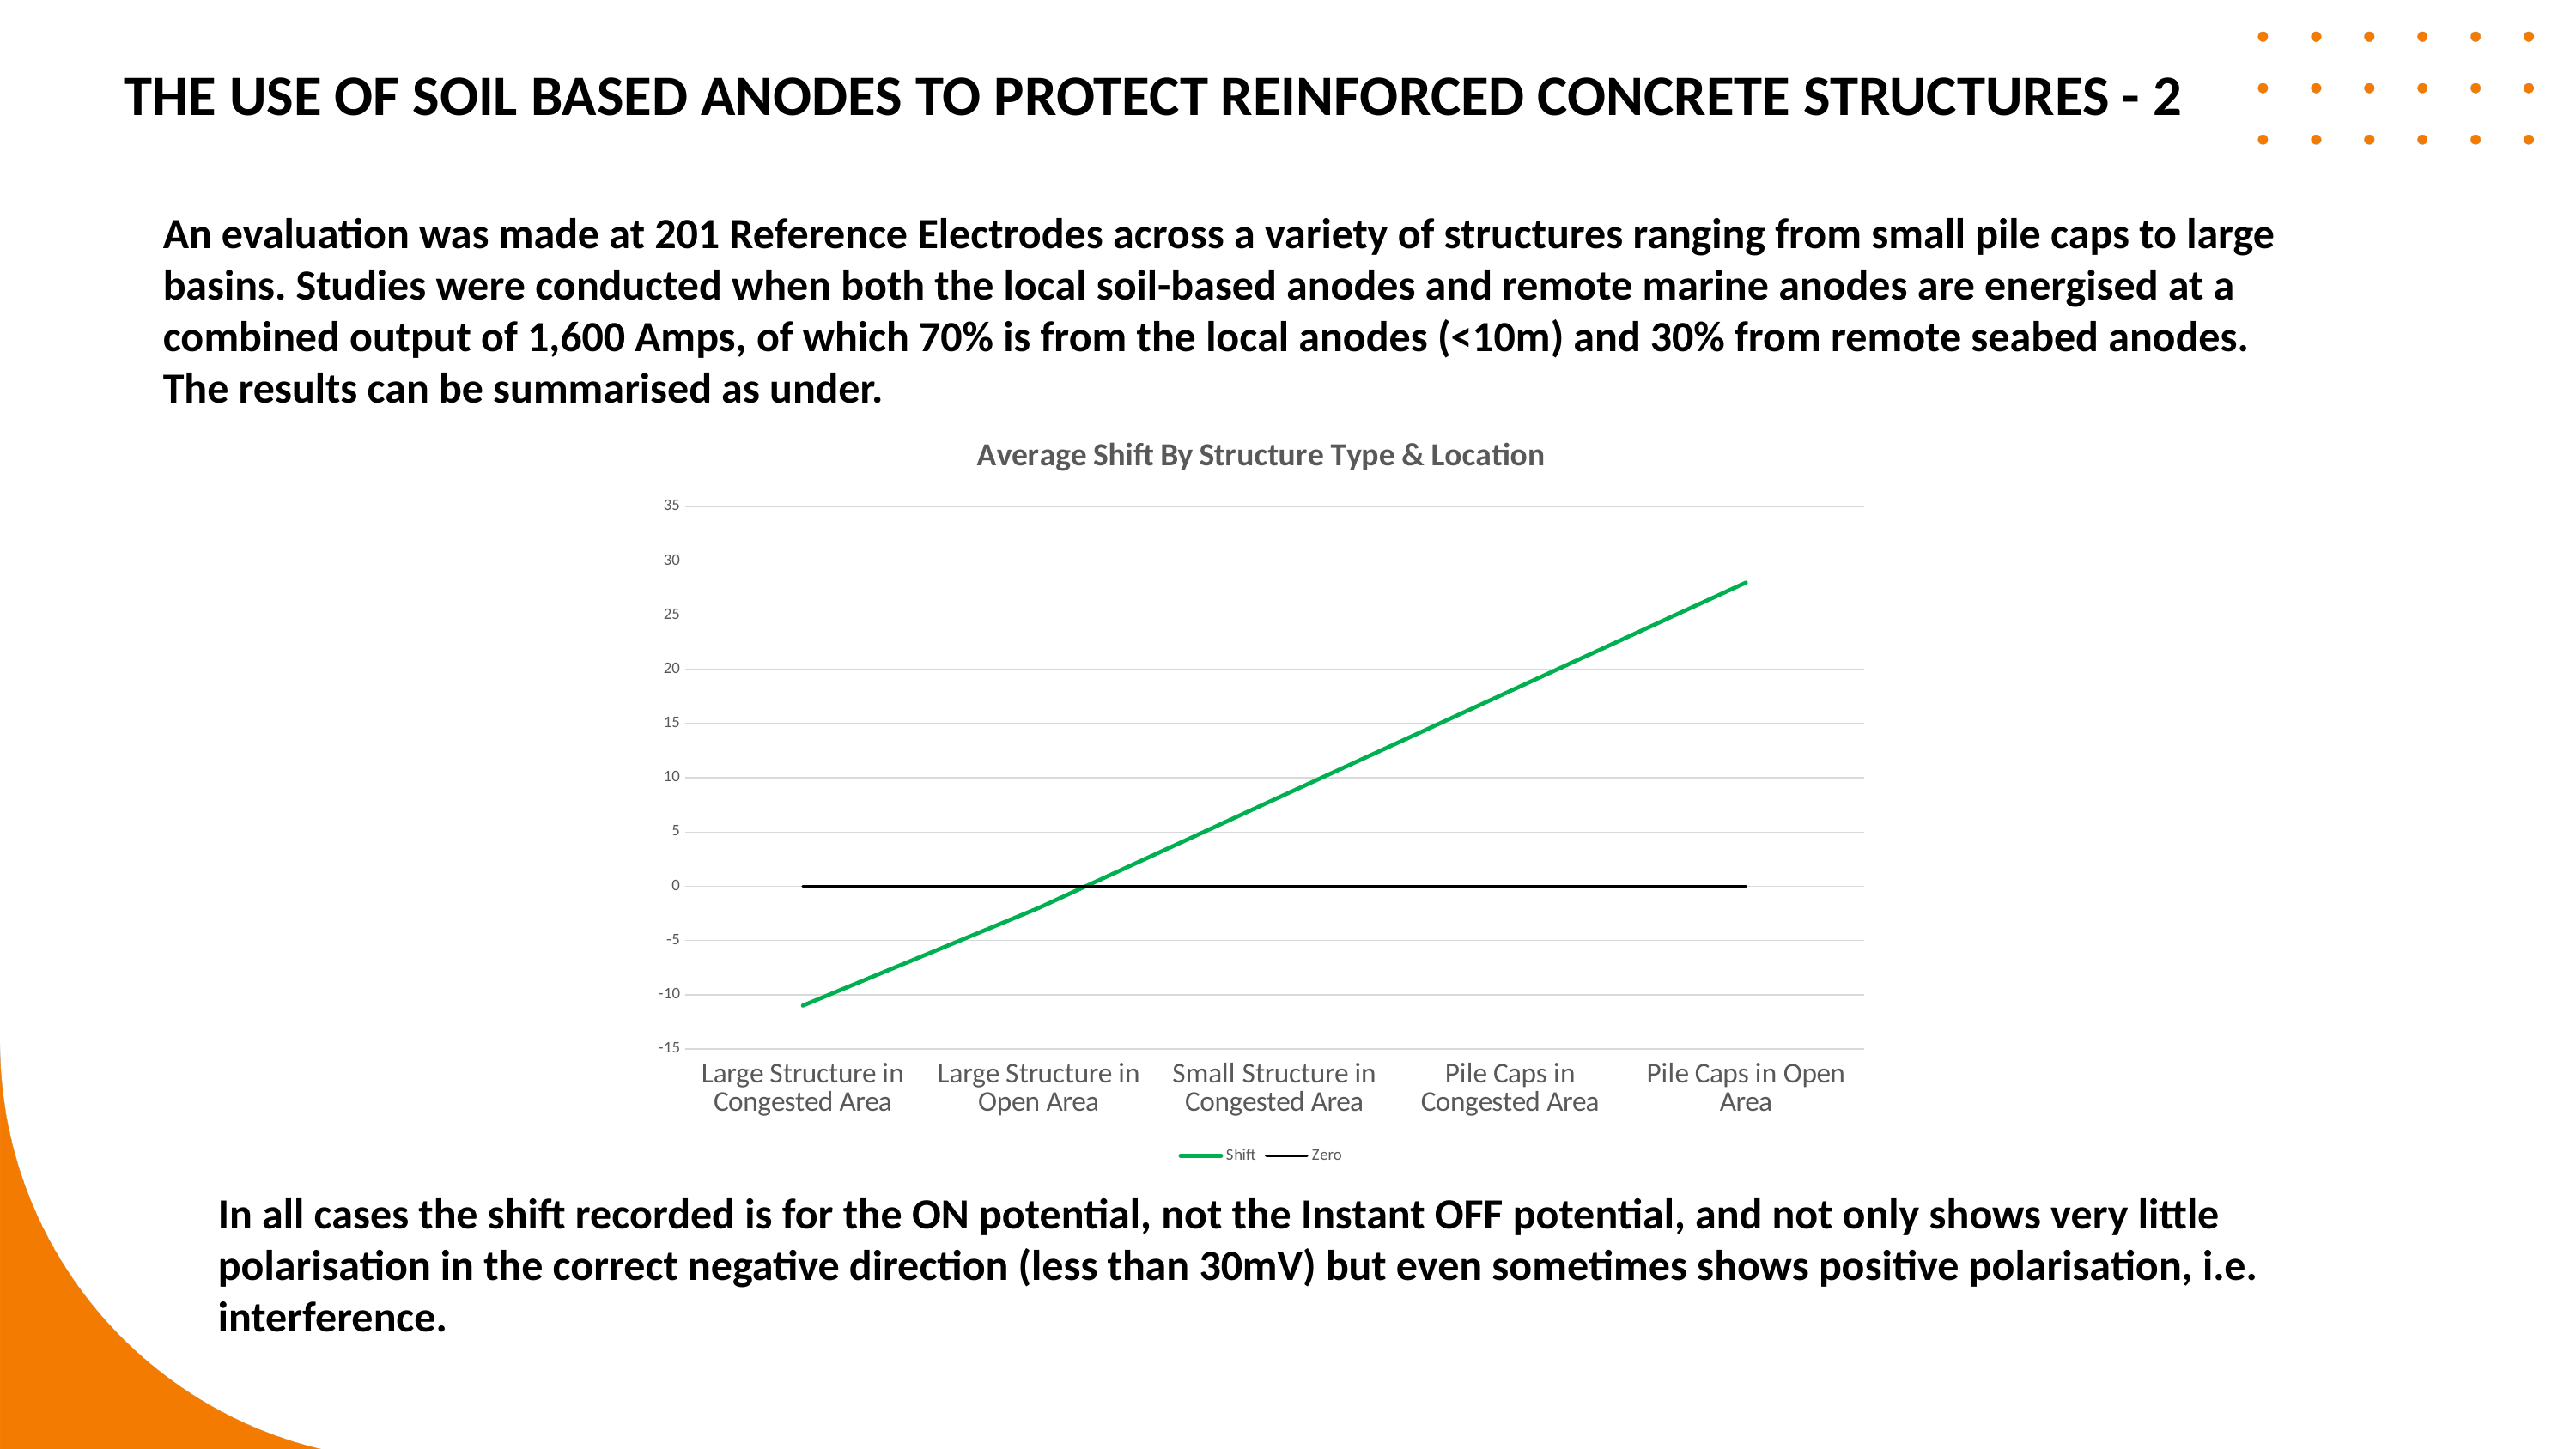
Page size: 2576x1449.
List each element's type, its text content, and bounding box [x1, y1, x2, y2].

chart [633, 409, 1890, 1170]
text_box [0, 1043, 417, 1449]
text_box [2257, 0, 2576, 145]
text_box In all cases the shift recorded is for the ON potential, not the Instant OFF potential, and not only shows very little polarisation in the correct negative direction (less than 30mV) but even sometimes shows positive polarisation, i.e. interference. [205, 1179, 2363, 1348]
text_box THE USE OF SOIL BASED ANODES TO PROTECT REINFORCED CONCRETE STRUCTURES - 2 [75, 52, 2233, 133]
text_box An evaluation was made at 201 Reference Electrodes across a variety of structures ranging from small pile caps to large basins. Studies were conducted when both the local soil-based anodes and remote marine anodes are energised at a combined output of 1,600 Amps, of which 70% is from the local anodes (<10m) and 30% from remote seabed anodes. The results can be summarised as under. [149, 199, 2308, 419]
